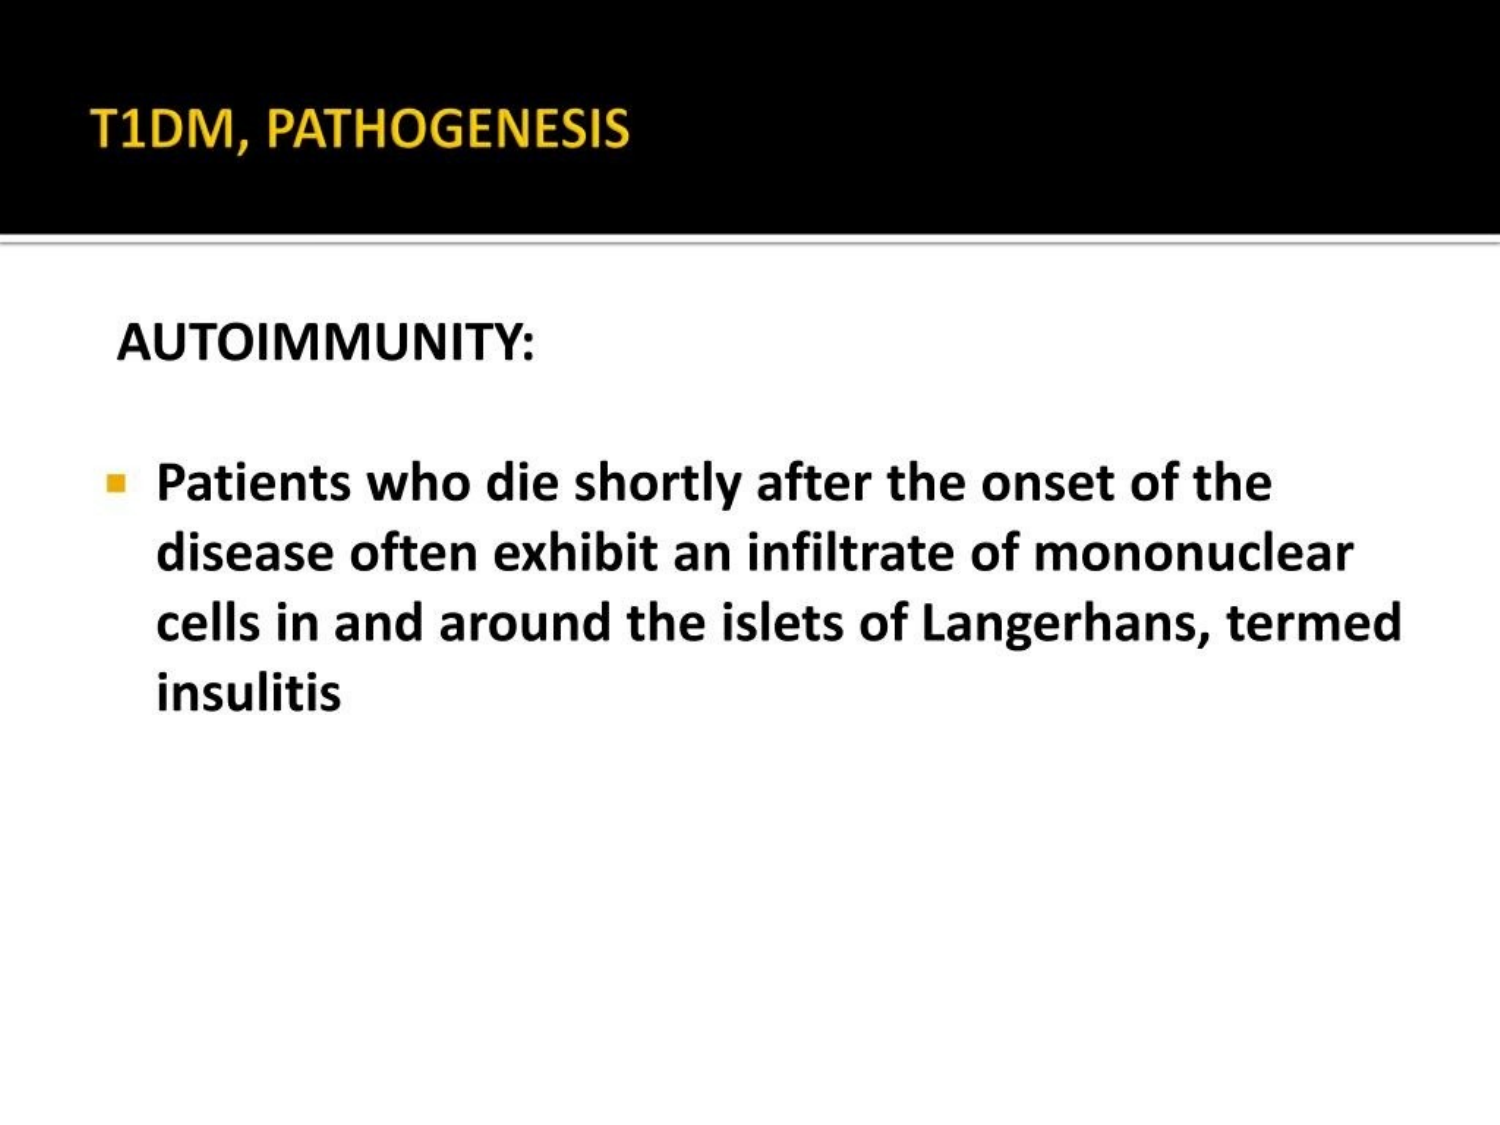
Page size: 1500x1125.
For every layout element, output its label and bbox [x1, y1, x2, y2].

picture [0, 0, 1500, 716]
